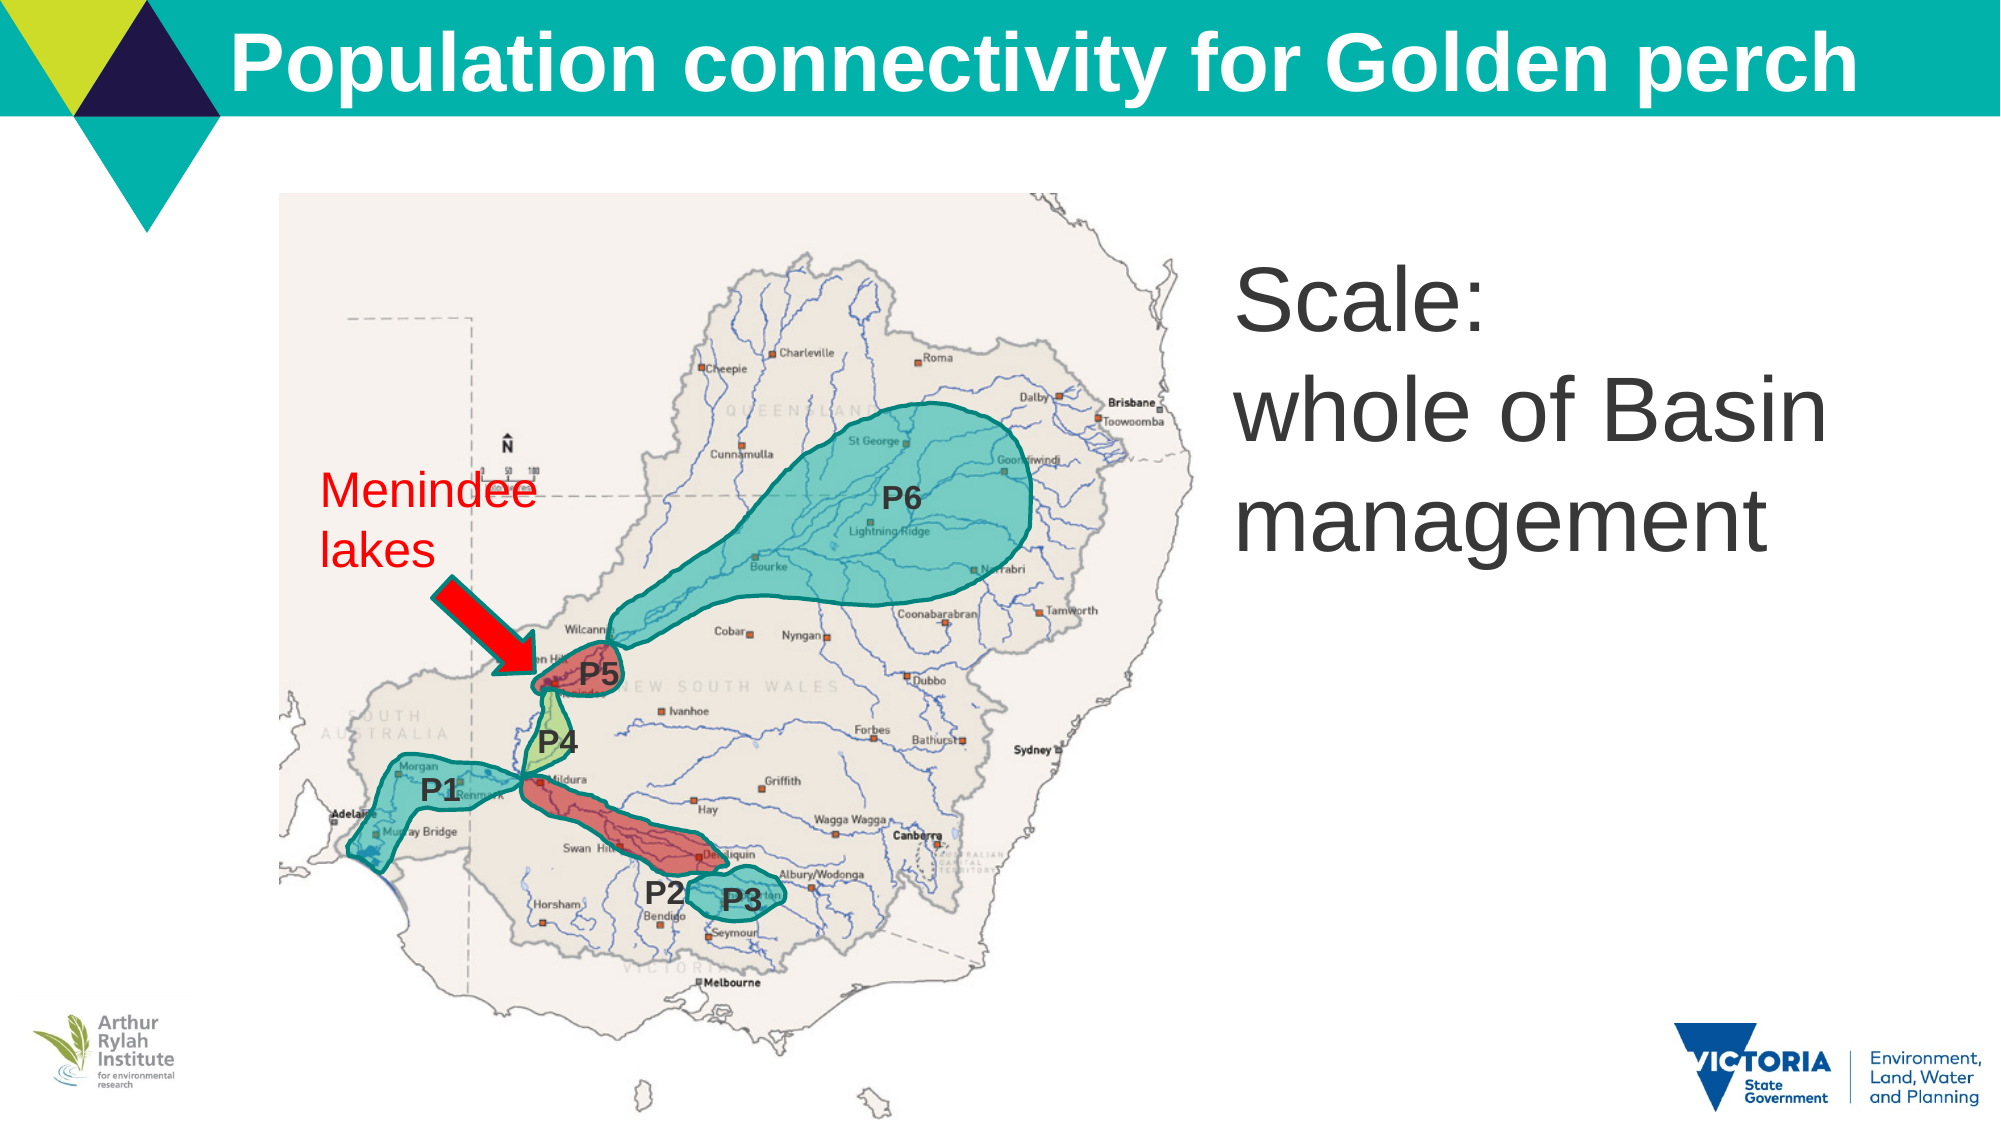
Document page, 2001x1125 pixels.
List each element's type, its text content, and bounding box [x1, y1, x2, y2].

title Population connectivity for Golden perch [196, 0, 1900, 117]
picture [17, 998, 193, 1102]
text_box Scale: whole of Basin management [1218, 232, 1874, 578]
picture [1674, 1022, 1981, 1112]
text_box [279, 193, 1200, 1125]
